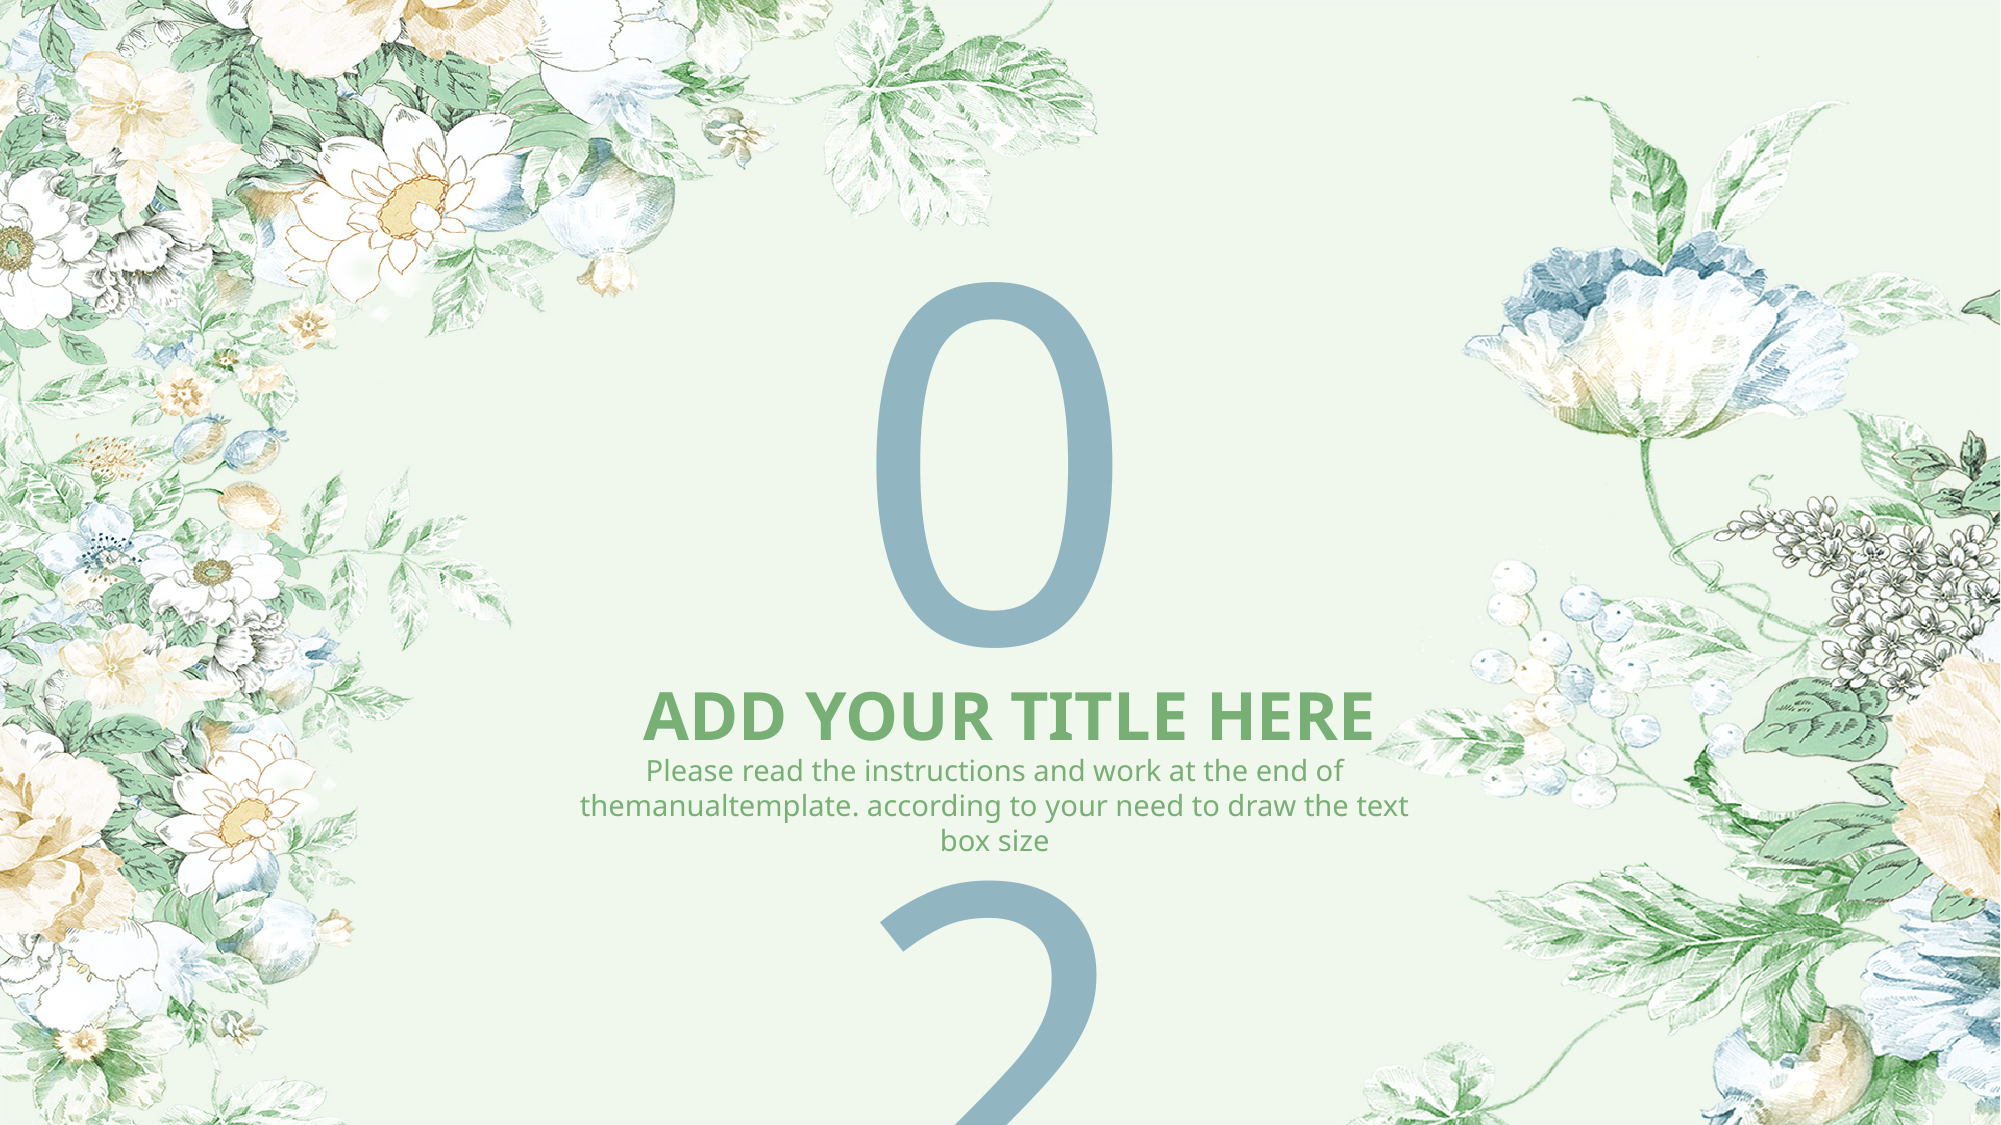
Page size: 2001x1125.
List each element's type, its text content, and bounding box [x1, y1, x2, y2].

text_box 02 [734, 138, 1256, 666]
picture [0, 0, 2001, 1125]
text_box 02 [734, 859, 1256, 1125]
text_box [579, 666, 1411, 859]
